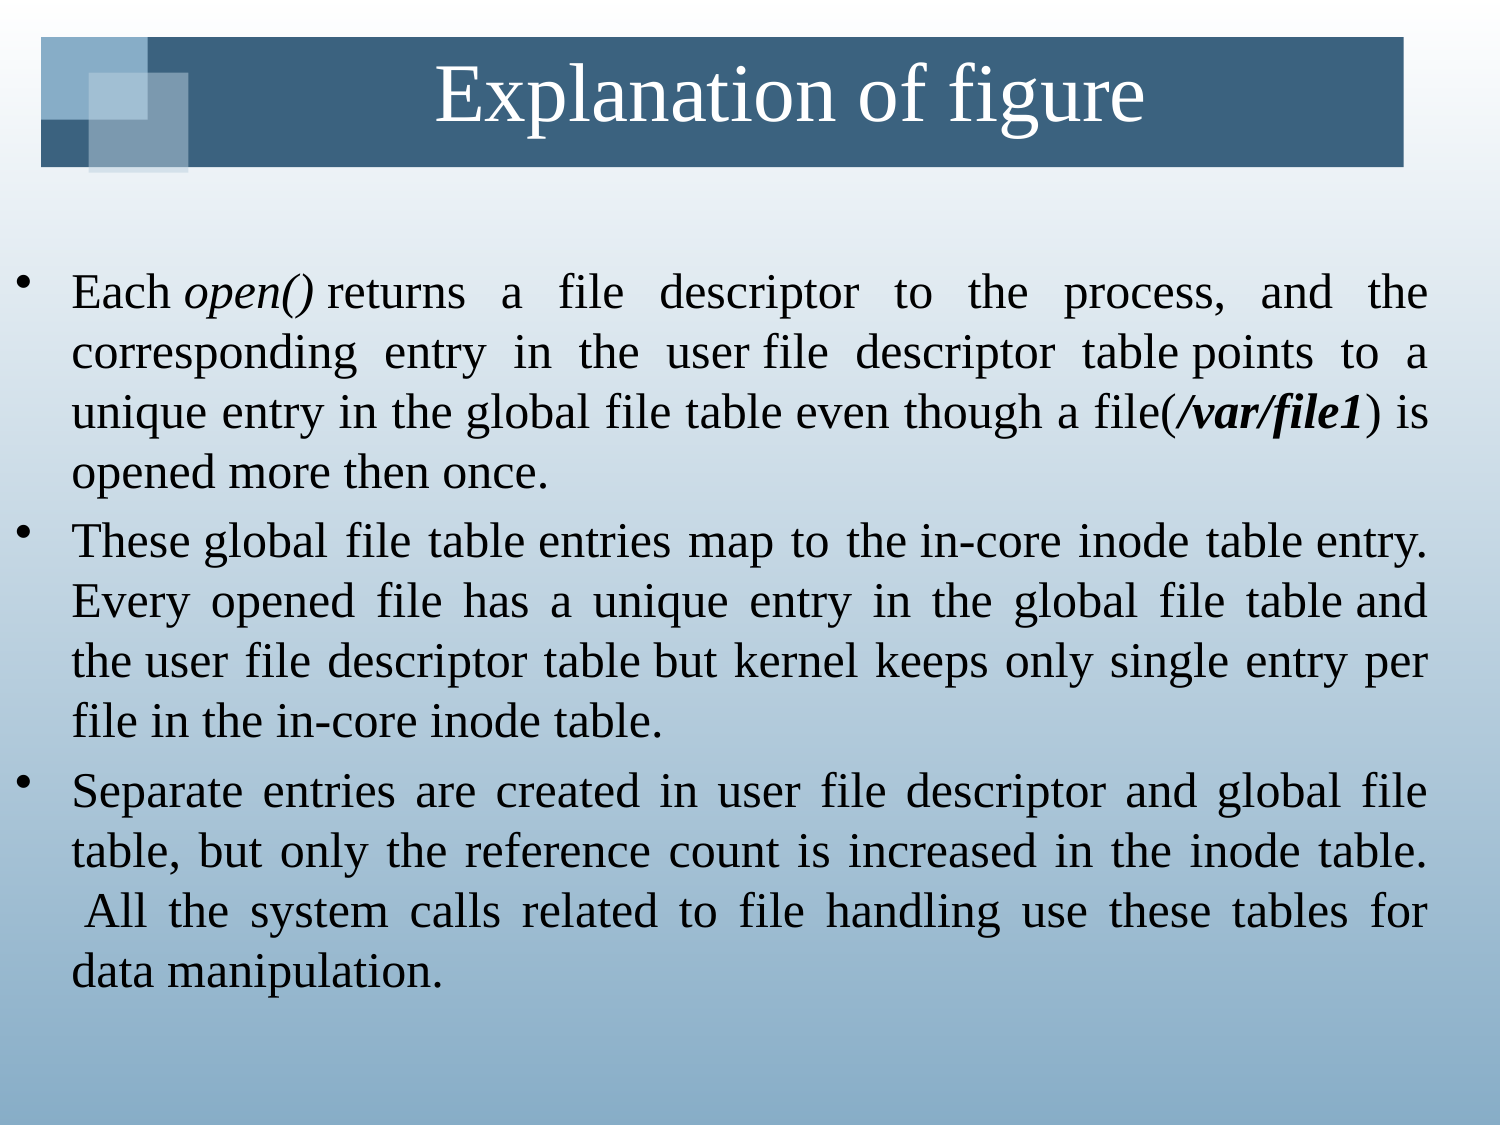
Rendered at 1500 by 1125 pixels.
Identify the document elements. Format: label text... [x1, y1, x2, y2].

list Each open() returns a file descriptor to the process, and the corresponding entry in the user file descriptor table points to a unique entry in the global file table even though a file(/var/file1) is opened more then once. These global file table entries map to the in-core inode table entry. Every opened file has a unique entry in the global file table and the user file descriptor table but kernel keeps only single entry per file in the in-core inode table. Separate entries are created in user file descriptor and global file table, but only the reference count is increased in the inode table. All the system calls related to file handling use these tables for data manipulation. [0, 250, 1445, 1079]
title Explanation of figure [187, 0, 1395, 177]
